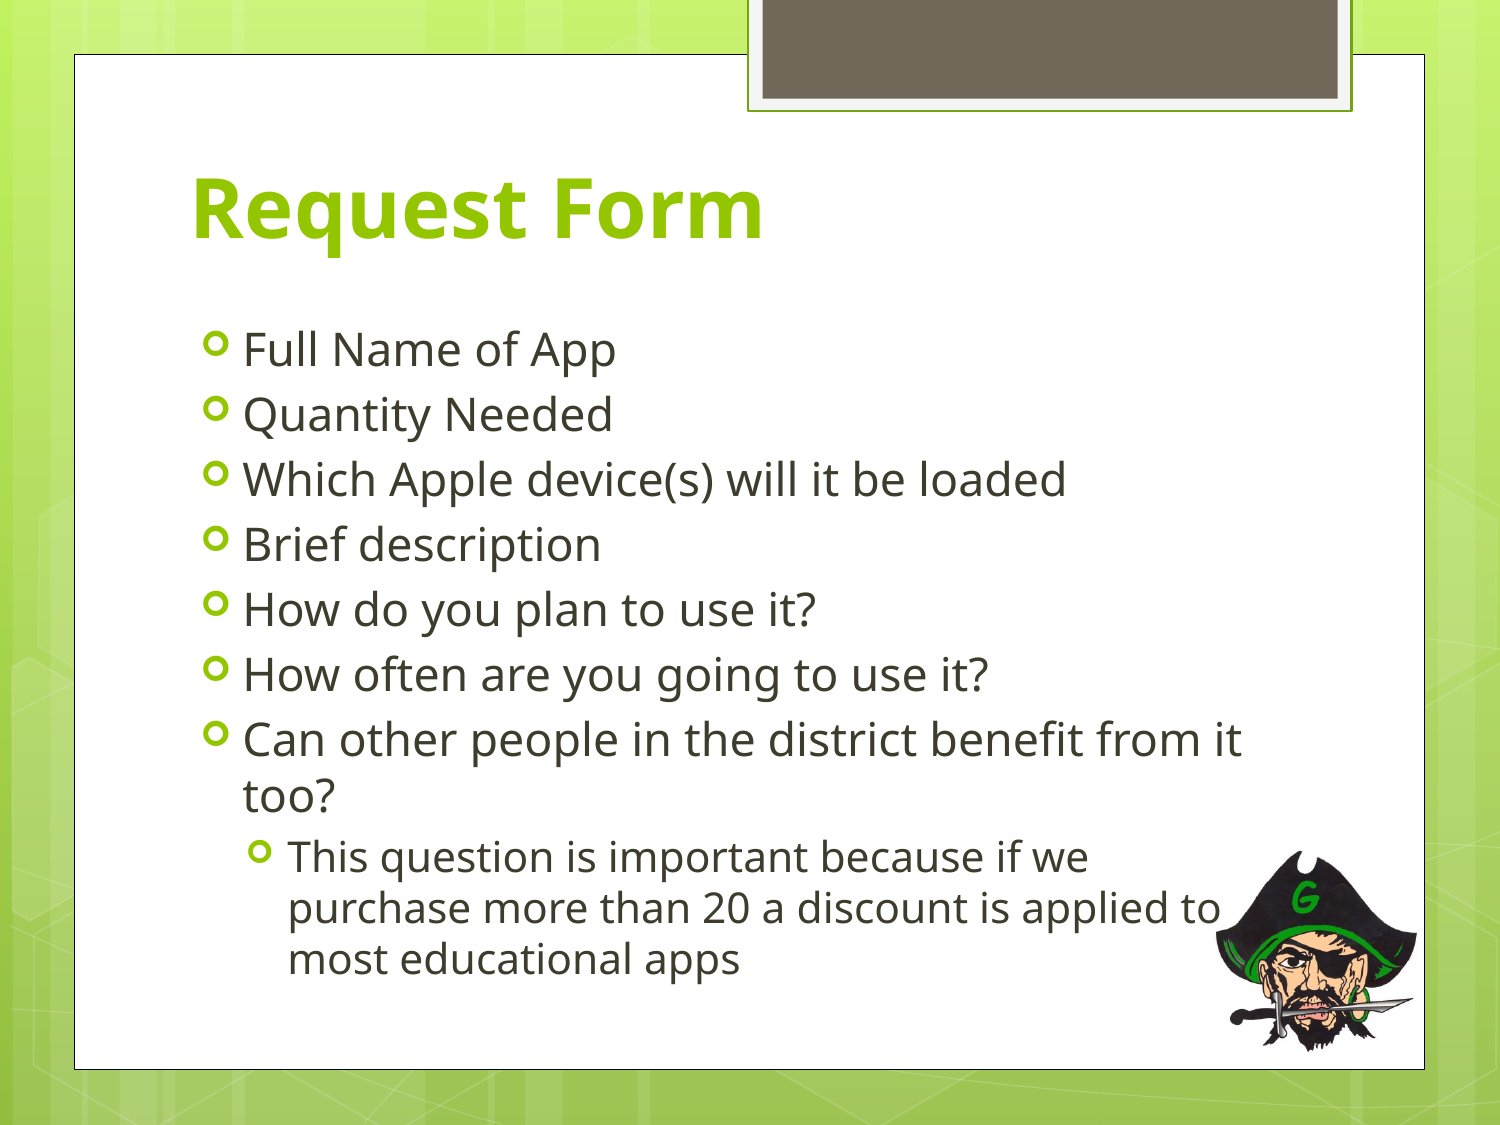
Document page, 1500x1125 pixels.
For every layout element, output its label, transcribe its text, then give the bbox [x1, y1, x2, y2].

title Request Form [174, 75, 1328, 263]
list Full Name of App Quantity Needed Which Apple device(s) will it be loaded Brief description How do you plan to use it? How often are you going to use it? Can other people in the district benefit from it too? This question is important because if we purchase more than 20 a discount is applied to most educational apps [174, 312, 1287, 994]
picture [1210, 849, 1420, 1054]
